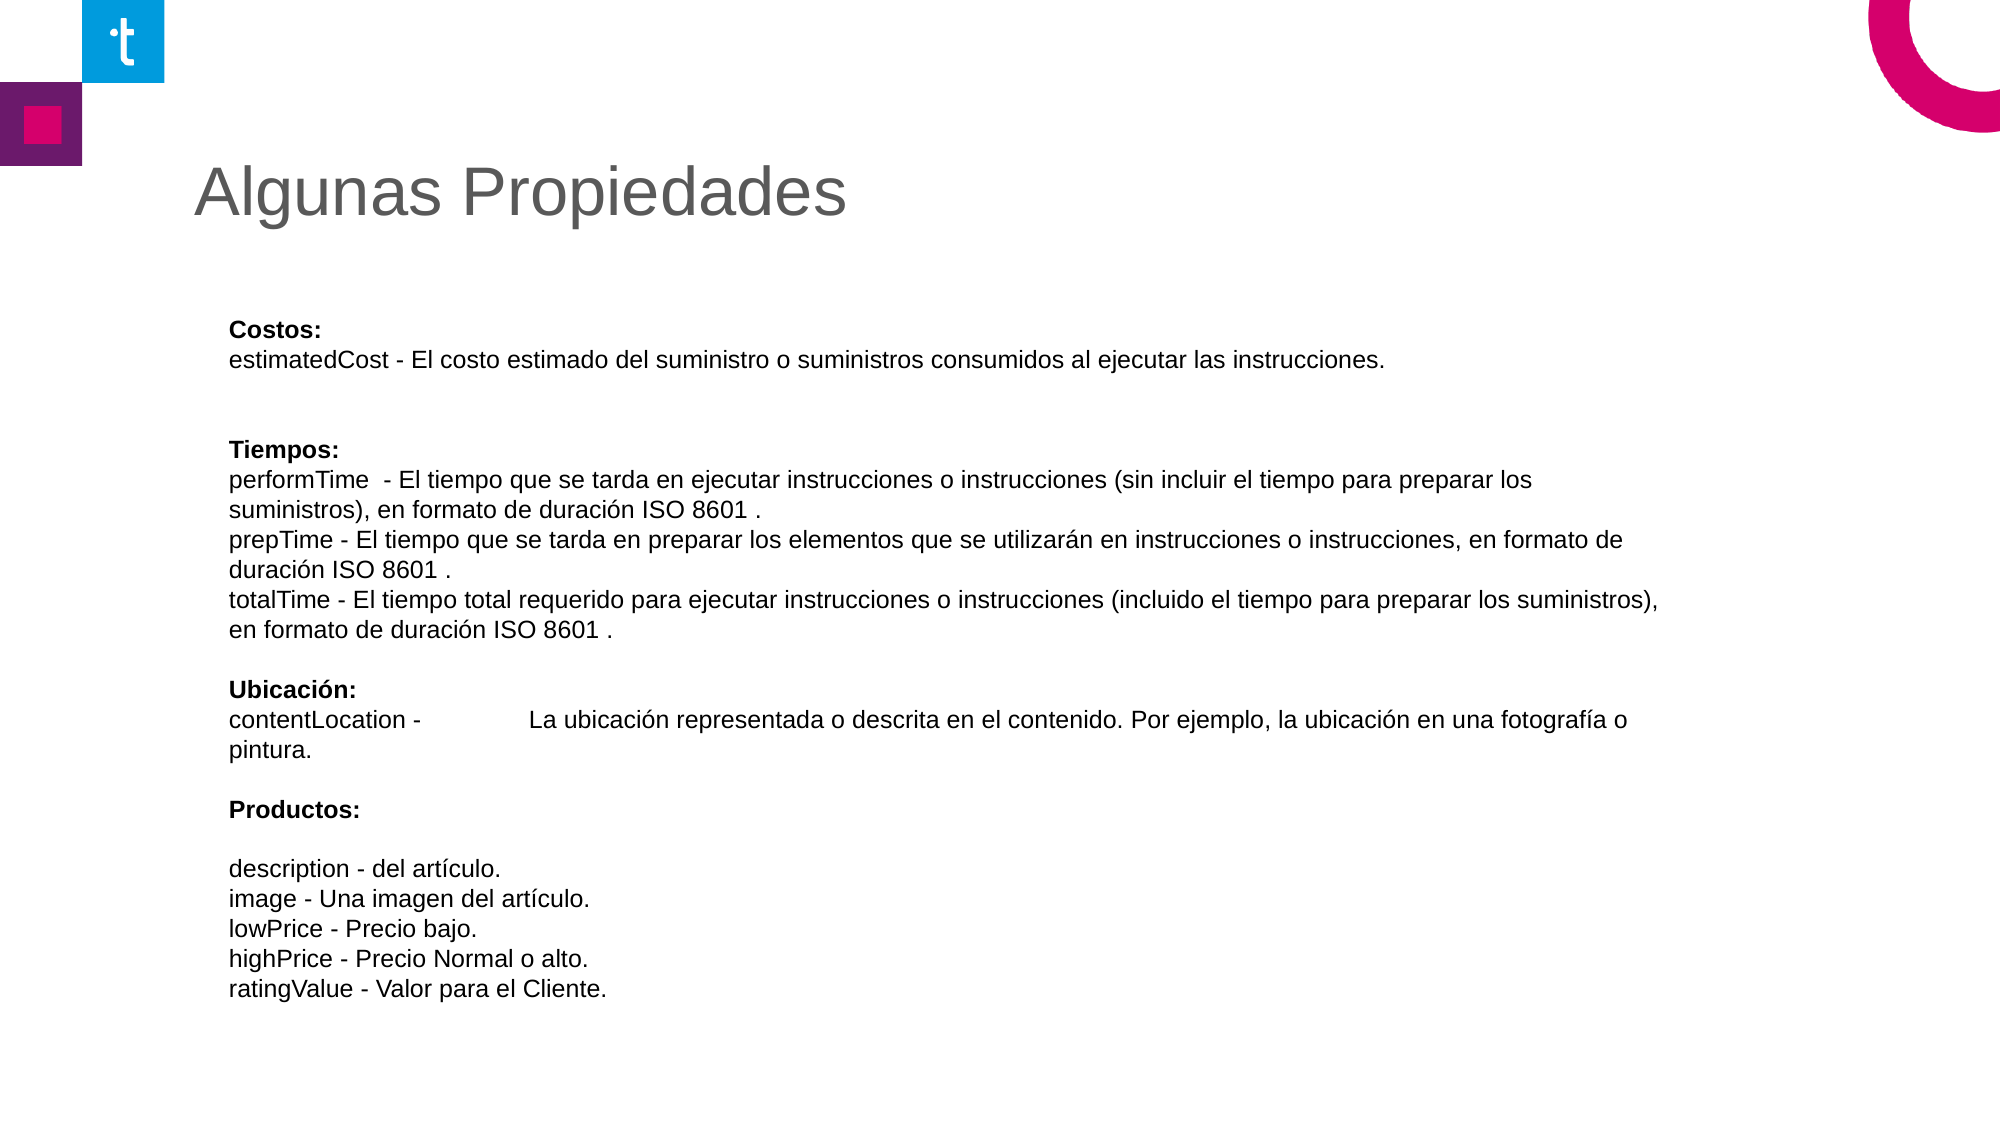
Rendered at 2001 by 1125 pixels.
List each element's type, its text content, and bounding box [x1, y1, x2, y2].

text_box Algunas Propiedades [179, 126, 1701, 237]
picture [0, 82, 83, 166]
text_box Costos: estimatedCost - El costo estimado del suministro o suministros consumidos al ejecutar las instrucciones. Tiempos: performTime - El tiempo que se tarda en ejecutar instrucciones o instrucciones (sin incluir el tiempo para preparar los suministros), en formato de duración ISO 8601 . prepTime - El tiempo que se tarda en preparar los elementos que se utilizarán en instrucciones o instrucciones, en formato de duración ISO 8601 . totalTime - El tiempo total requerido para ejecutar instrucciones o instrucciones (incluido el tiempo para preparar los suministros), en formato de duración ISO 8601 . Ubicación: contentLocation - La ubicación representada o descrita en el contenido. Por ejemplo, la ubicación en una fotografía o pintura. Productos: description - del artículo. image - Una imagen del artículo. lowPrice - Precio bajo. highPrice - Precio Normal o alto. ratingValue - Valor para el Cliente. [213, 298, 1686, 1046]
picture [121, 19, 133, 65]
picture [1851, 0, 2000, 149]
